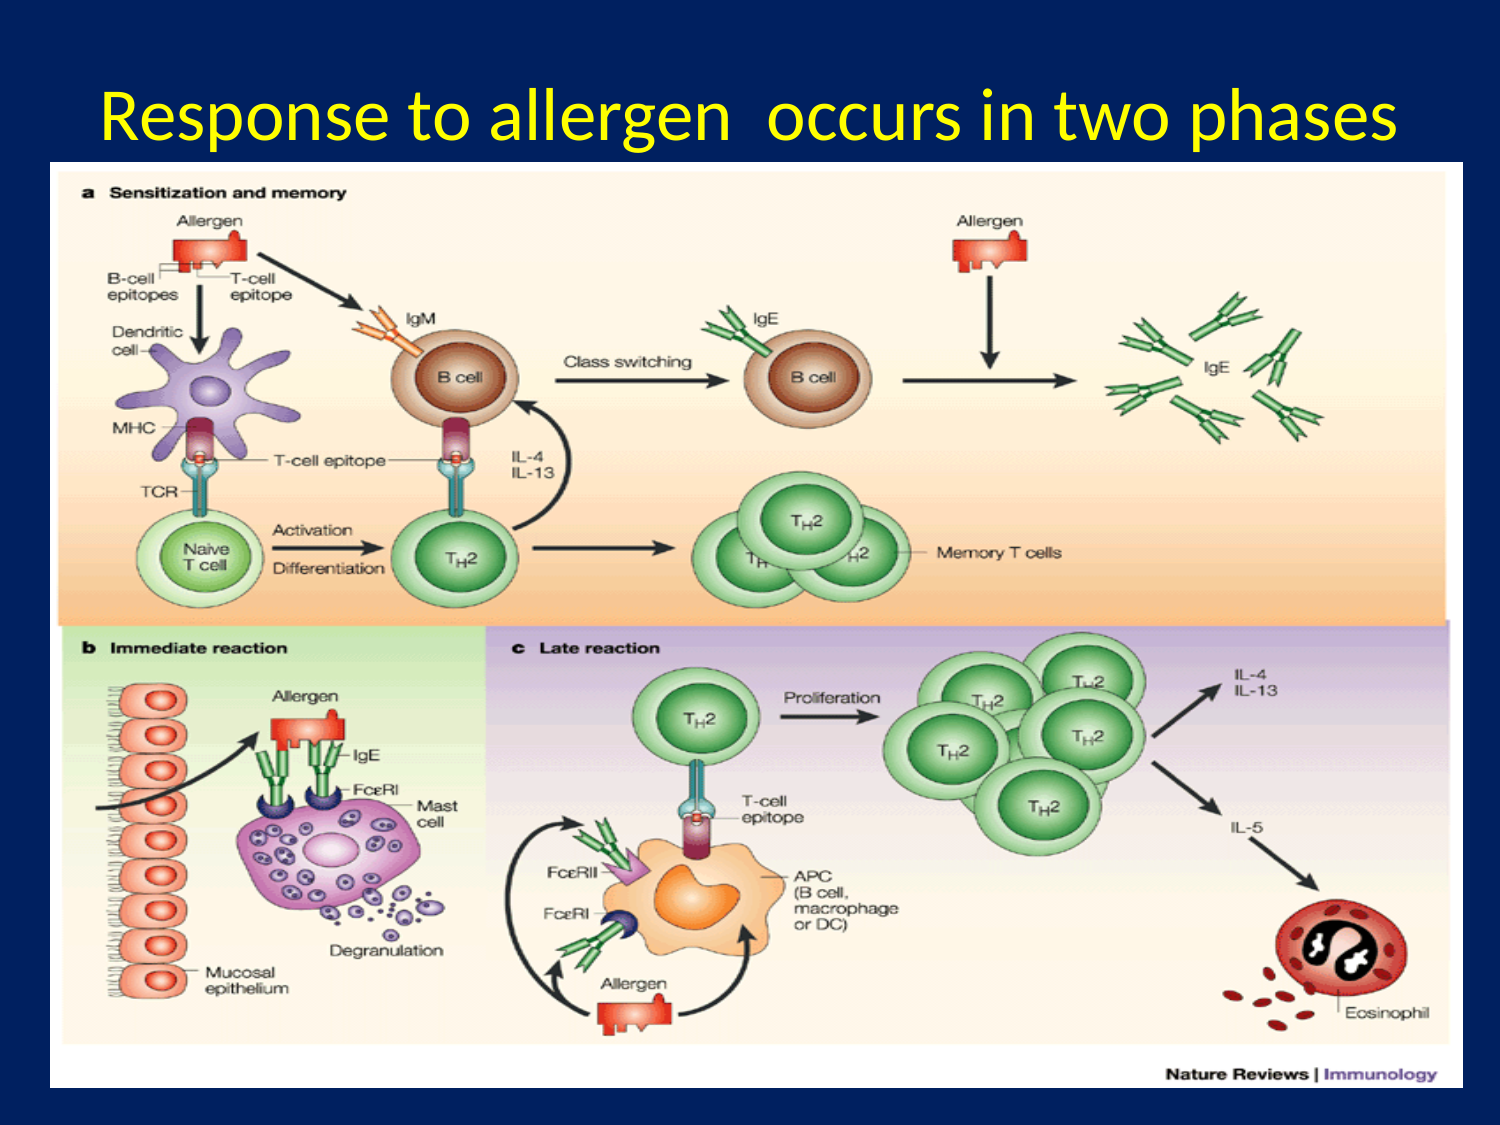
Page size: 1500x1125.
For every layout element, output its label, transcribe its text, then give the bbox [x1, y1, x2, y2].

title Response to allergen occurs in two phases [75, 45, 1425, 160]
picture [49, 162, 1463, 1088]
